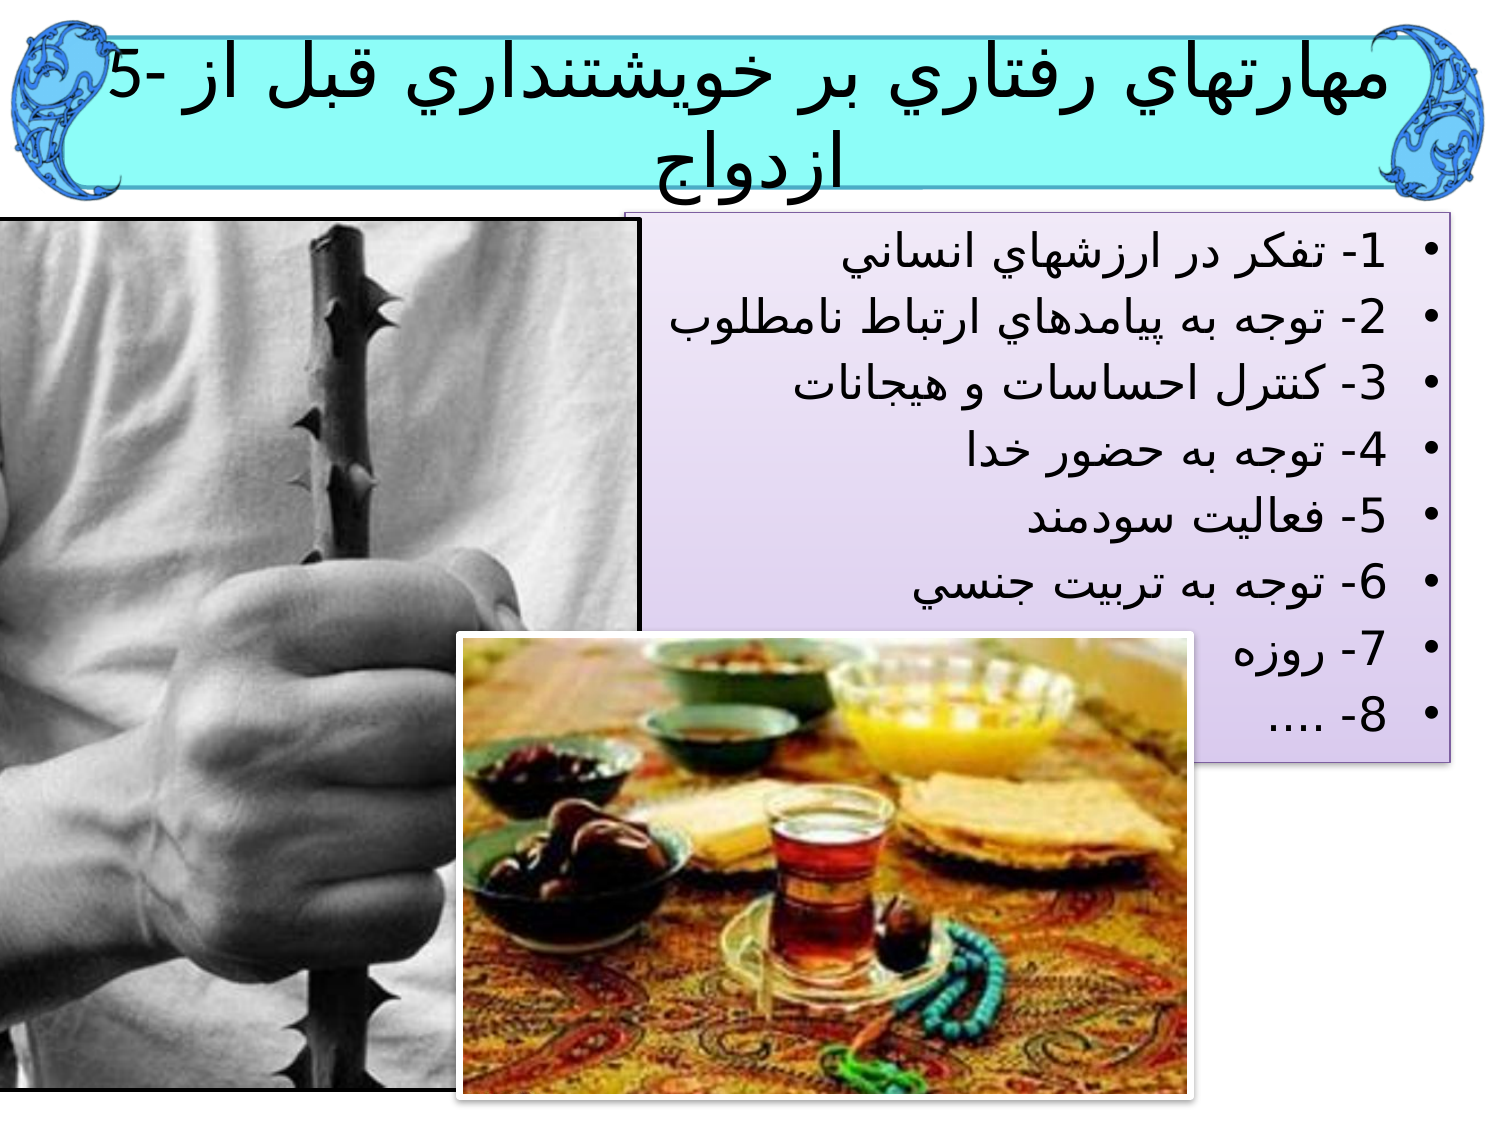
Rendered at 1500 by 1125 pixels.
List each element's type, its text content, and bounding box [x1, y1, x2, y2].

picture [1, 17, 134, 207]
list 1- تفكر در ارزش­هاي انساني 2- توجه به پيامدهاي ارتباط نامطلوب 3- كنترل احساسات و هيجانات 4- توجه به حضور خدا 5- فعاليت سودمند 6- توجه به تربيت جنسي 7- روزه 8- .... [624, 212, 1451, 763]
text_box 5- مهارتهاي رفتاري بر خويشتنداري قبل از ازدواج [132, 35, 1363, 190]
picture [1357, 13, 1499, 207]
picture [0, 218, 1188, 1096]
